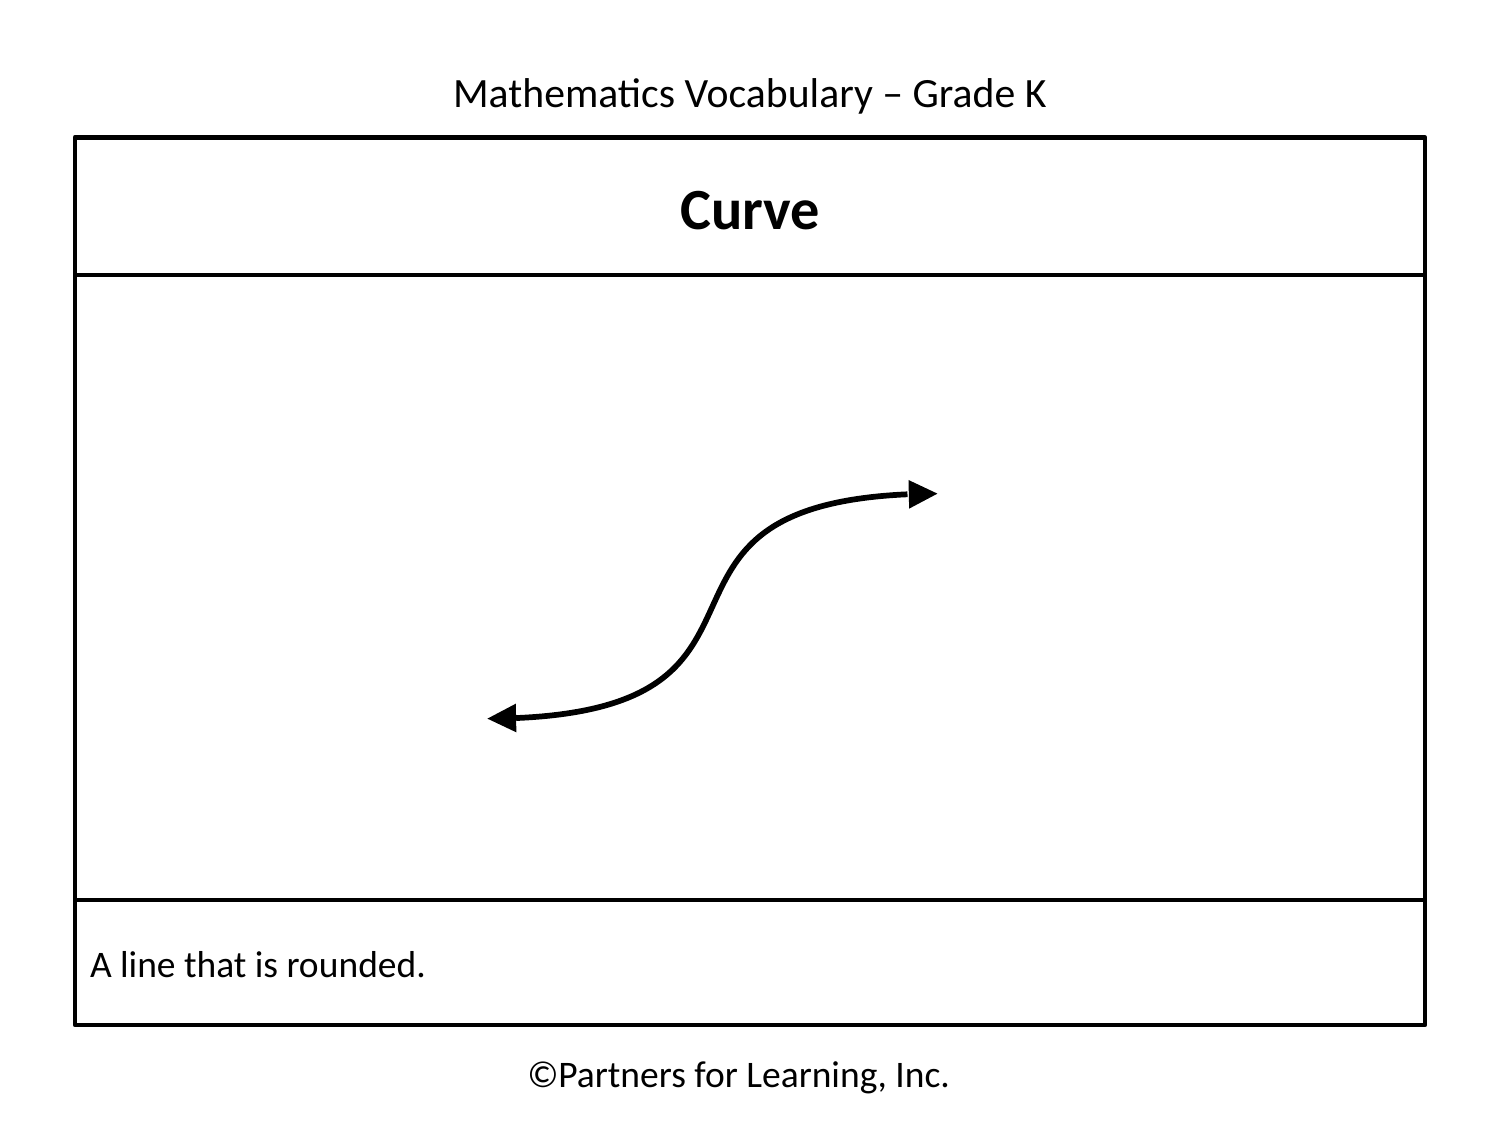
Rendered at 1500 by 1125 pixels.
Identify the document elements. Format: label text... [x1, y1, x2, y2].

list A line that is rounded. [75, 900, 1425, 1025]
list Curve [75, 137, 1425, 275]
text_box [487, 493, 938, 719]
